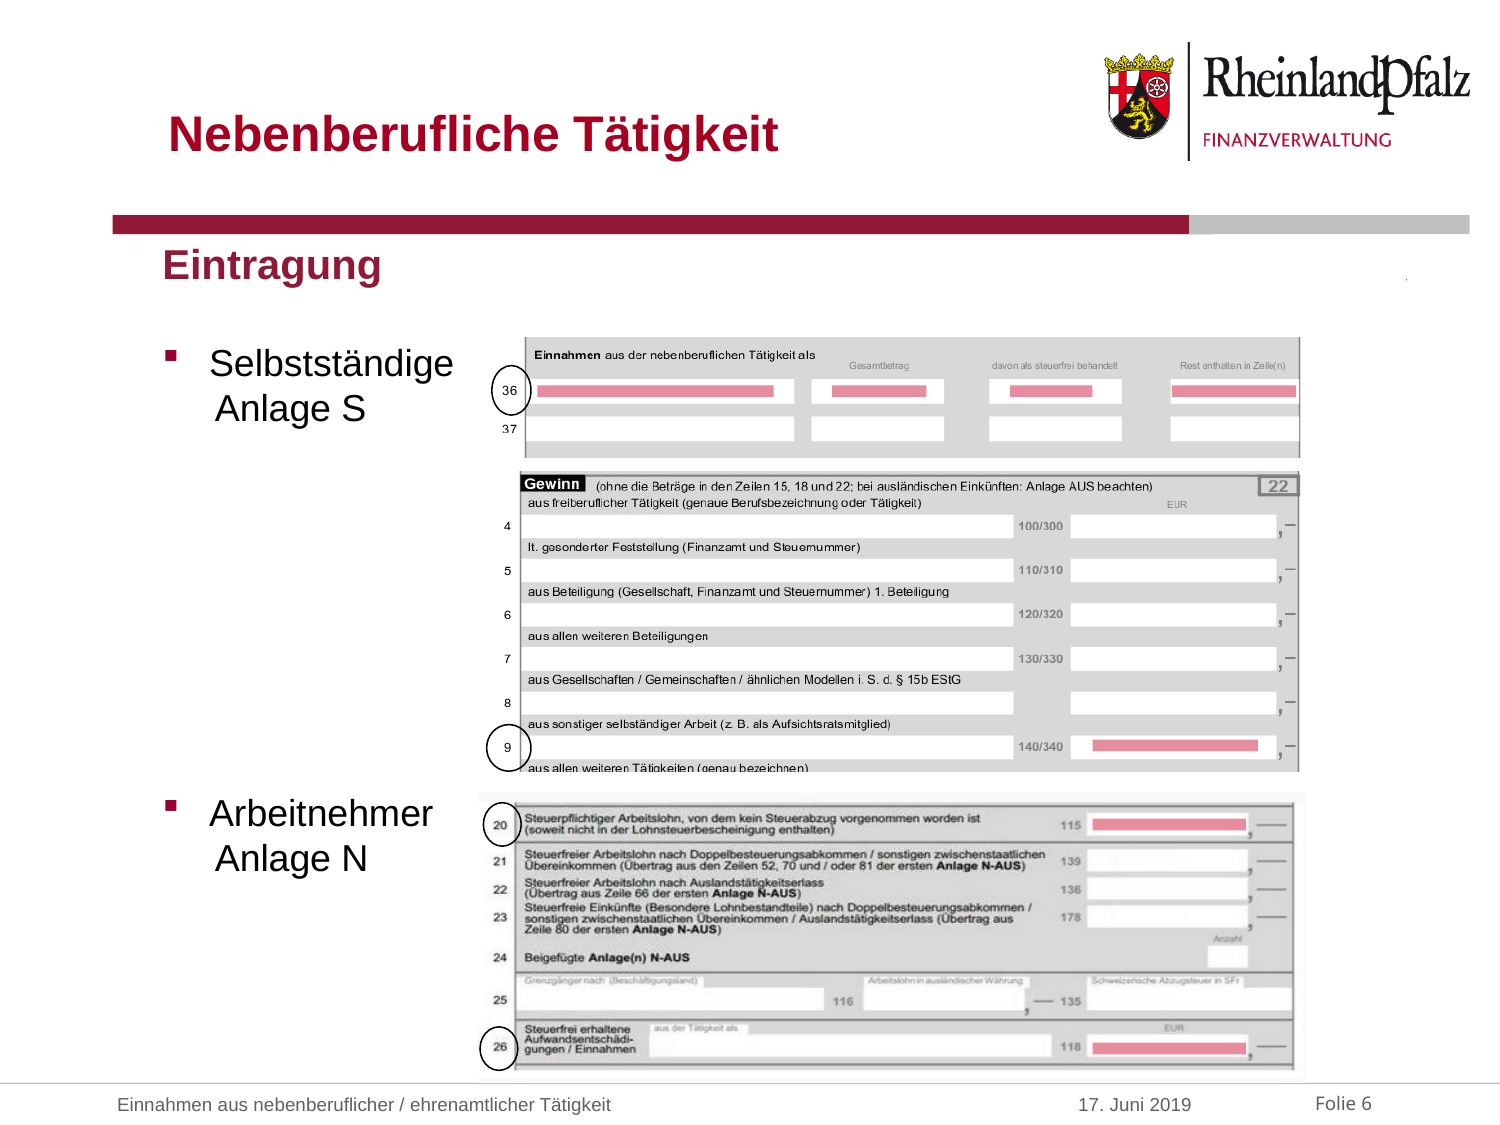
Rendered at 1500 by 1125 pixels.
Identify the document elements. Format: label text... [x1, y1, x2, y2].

text_box [486, 734, 491, 762]
picture [478, 278, 1408, 459]
picture [496, 471, 1306, 773]
picture [478, 792, 1306, 1083]
text_box Eintragung Selbstständige Anlage S Arbeitnehmer Anlage N [147, 186, 1460, 886]
picture [1104, 42, 1470, 215]
text_box Nebenberufliche Tätigkeit [18, 101, 1460, 162]
